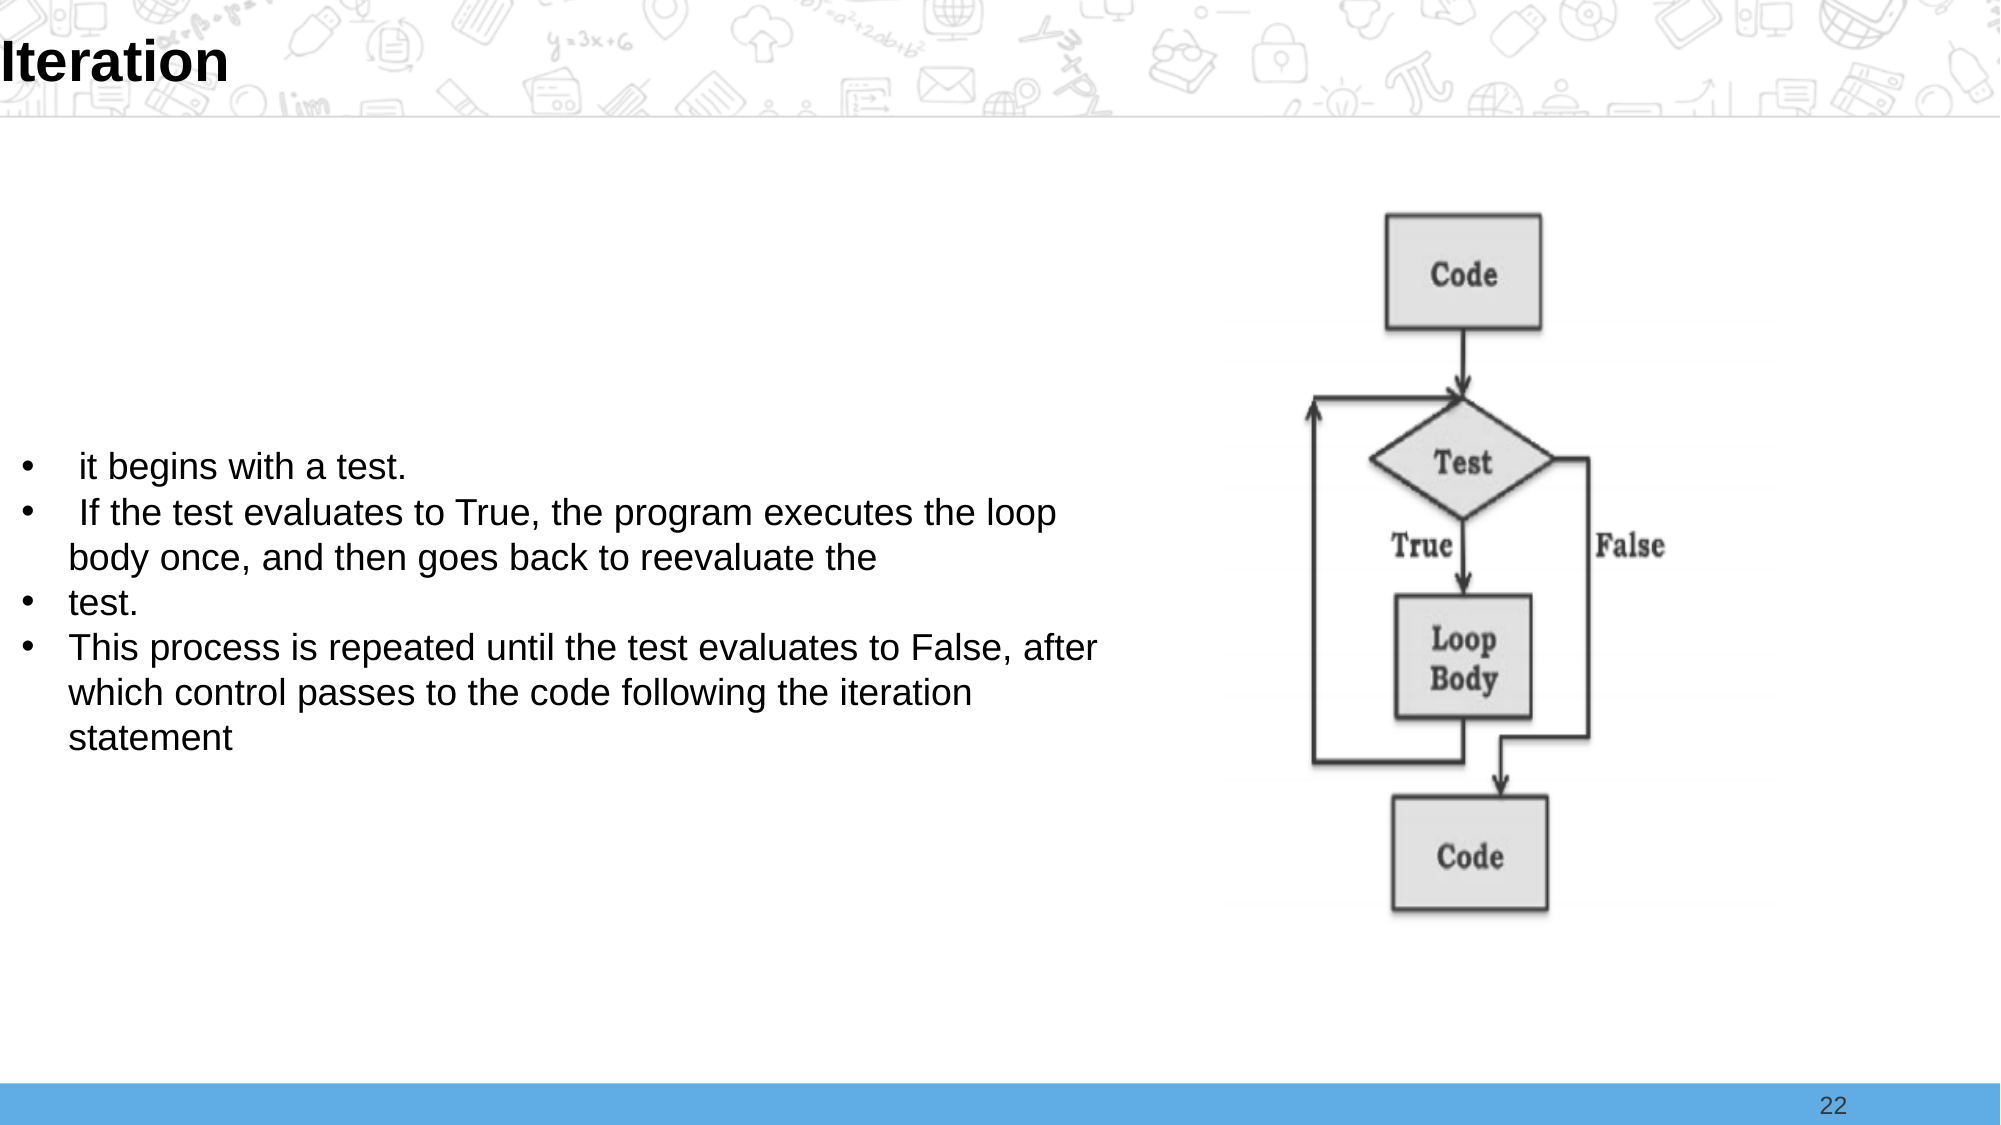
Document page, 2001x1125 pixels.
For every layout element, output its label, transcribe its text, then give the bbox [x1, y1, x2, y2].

title Iteration [0, 0, 2000, 117]
subtitle it begins with a test. If the test evaluates to True, the program executes the loop body once, and then goes back to reevaluate the test. This process is repeated until the test evaluates to False, after which control passes to the code following the iteration statement [21, 141, 1132, 1059]
picture [1221, 177, 1779, 957]
